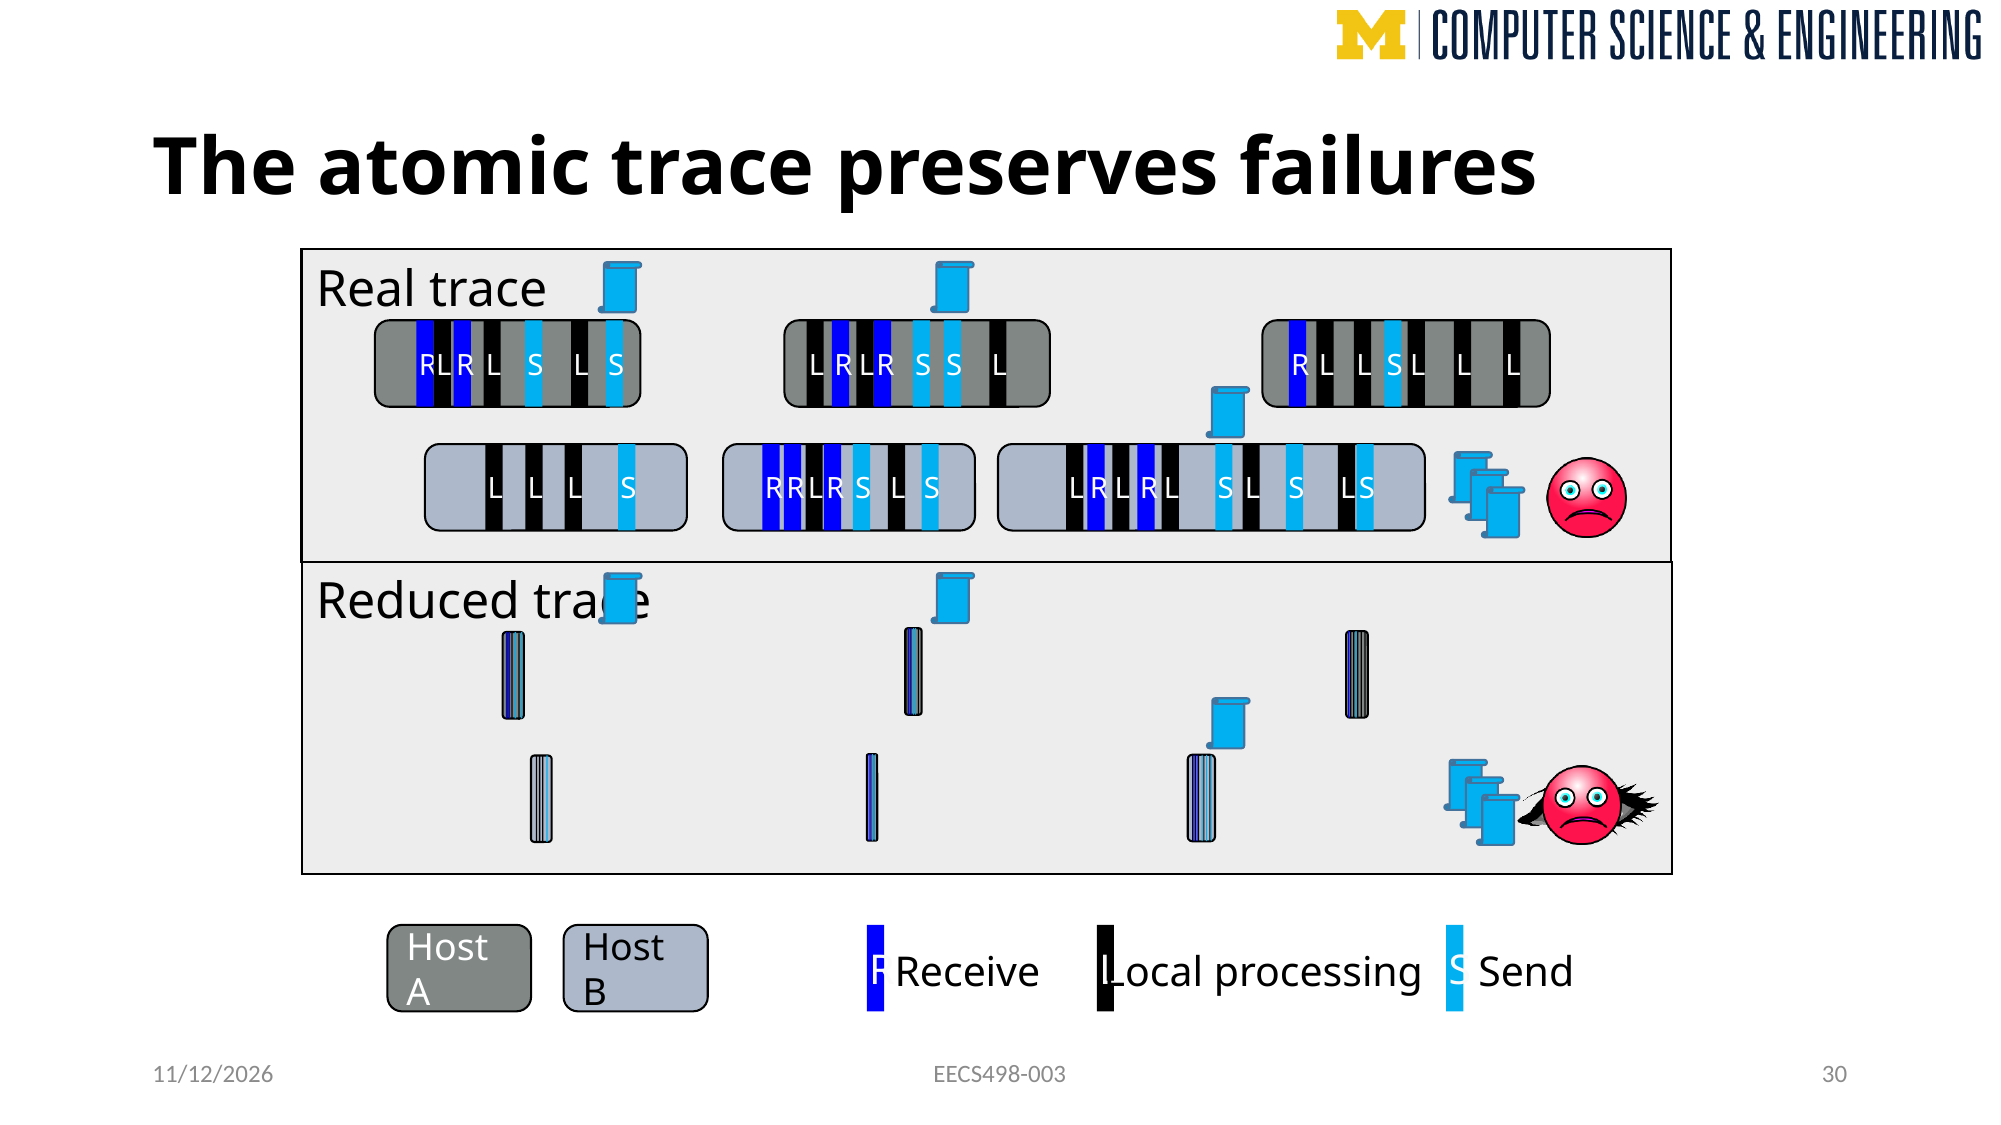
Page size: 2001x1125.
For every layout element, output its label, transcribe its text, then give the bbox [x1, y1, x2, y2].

slide_number 30 [1412, 1042, 1863, 1103]
title The atomic trace preserves failures [137, 59, 1863, 278]
picture [1513, 765, 1663, 845]
text_box Reduced trace [301, 561, 1673, 875]
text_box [866, 754, 878, 841]
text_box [1444, 759, 1520, 845]
footer EECS498-003 [662, 1042, 1338, 1103]
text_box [387, 924, 1583, 1012]
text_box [530, 755, 552, 842]
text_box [905, 628, 922, 715]
text_box [1205, 697, 1251, 750]
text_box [1449, 452, 1525, 538]
picture [1546, 457, 1627, 538]
text_box [930, 572, 976, 625]
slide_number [137, 1042, 588, 1103]
text_box [597, 572, 643, 625]
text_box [1187, 754, 1215, 842]
picture [1337, 9, 1981, 60]
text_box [1346, 631, 1368, 718]
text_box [502, 631, 524, 720]
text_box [301, 249, 1672, 562]
